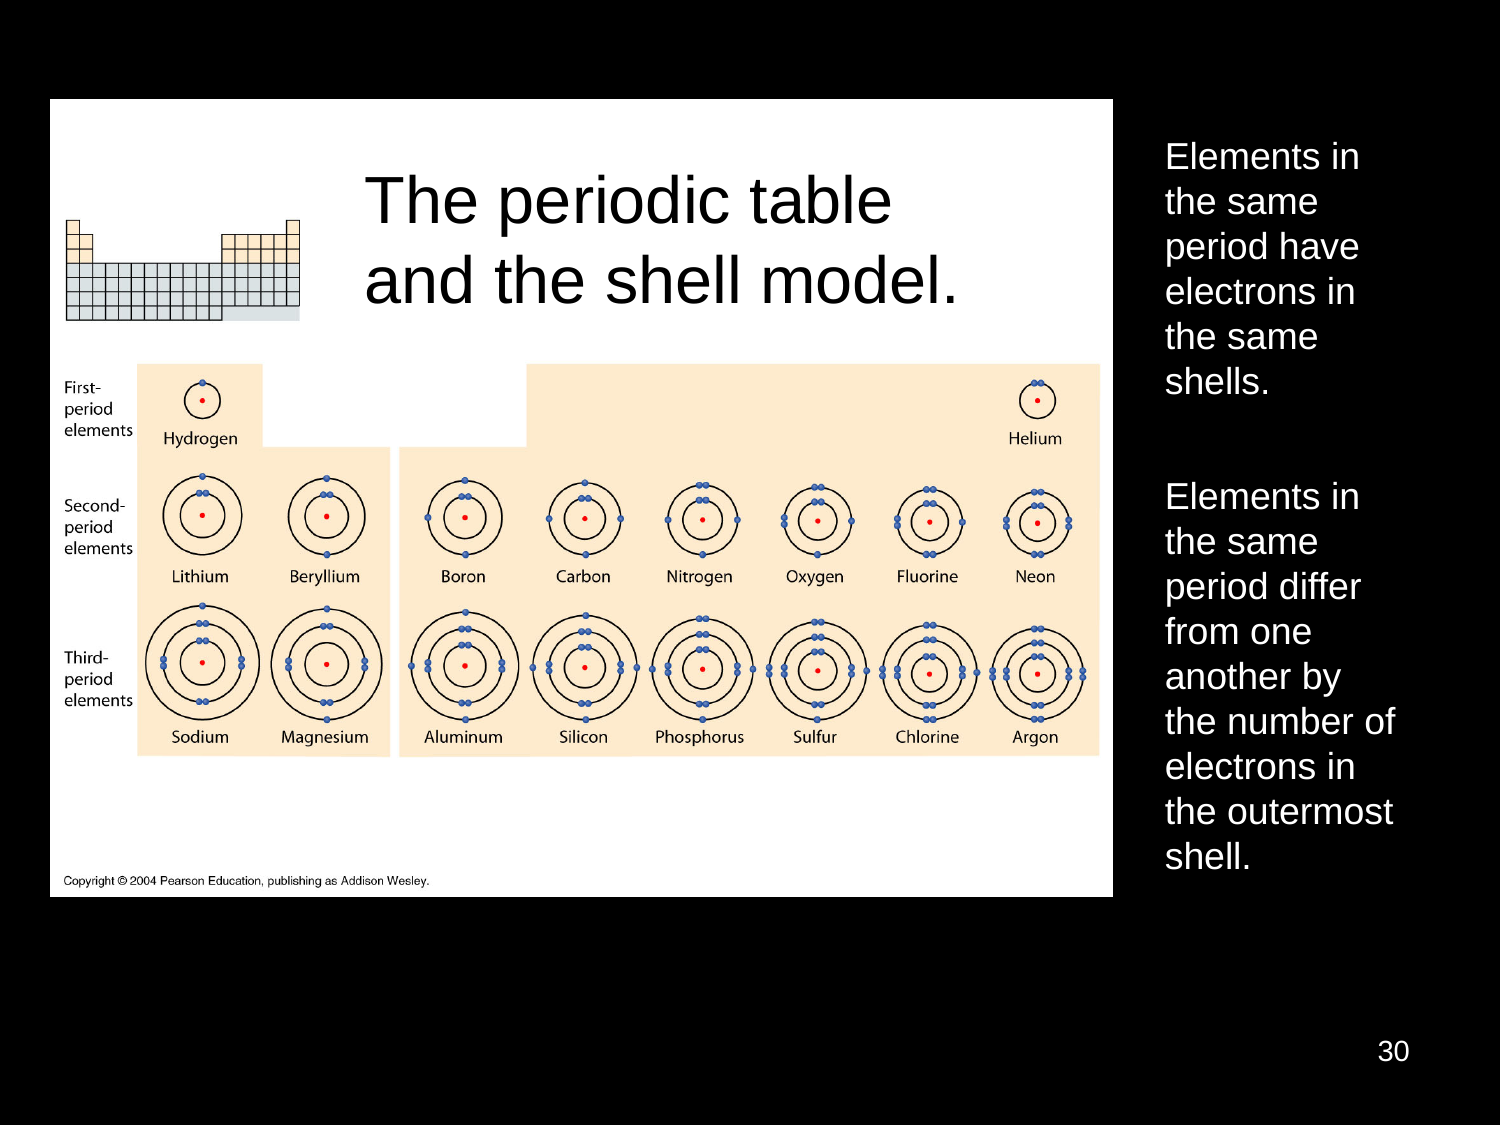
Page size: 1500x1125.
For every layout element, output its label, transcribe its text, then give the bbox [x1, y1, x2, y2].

text_box Elements in the same period have electrons in the same shells. Elements in the same period differ from one another by the number of electrons in the outermost shell. [1149, 124, 1413, 885]
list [49, 99, 1113, 898]
slide_number 30 [1074, 1024, 1426, 1103]
